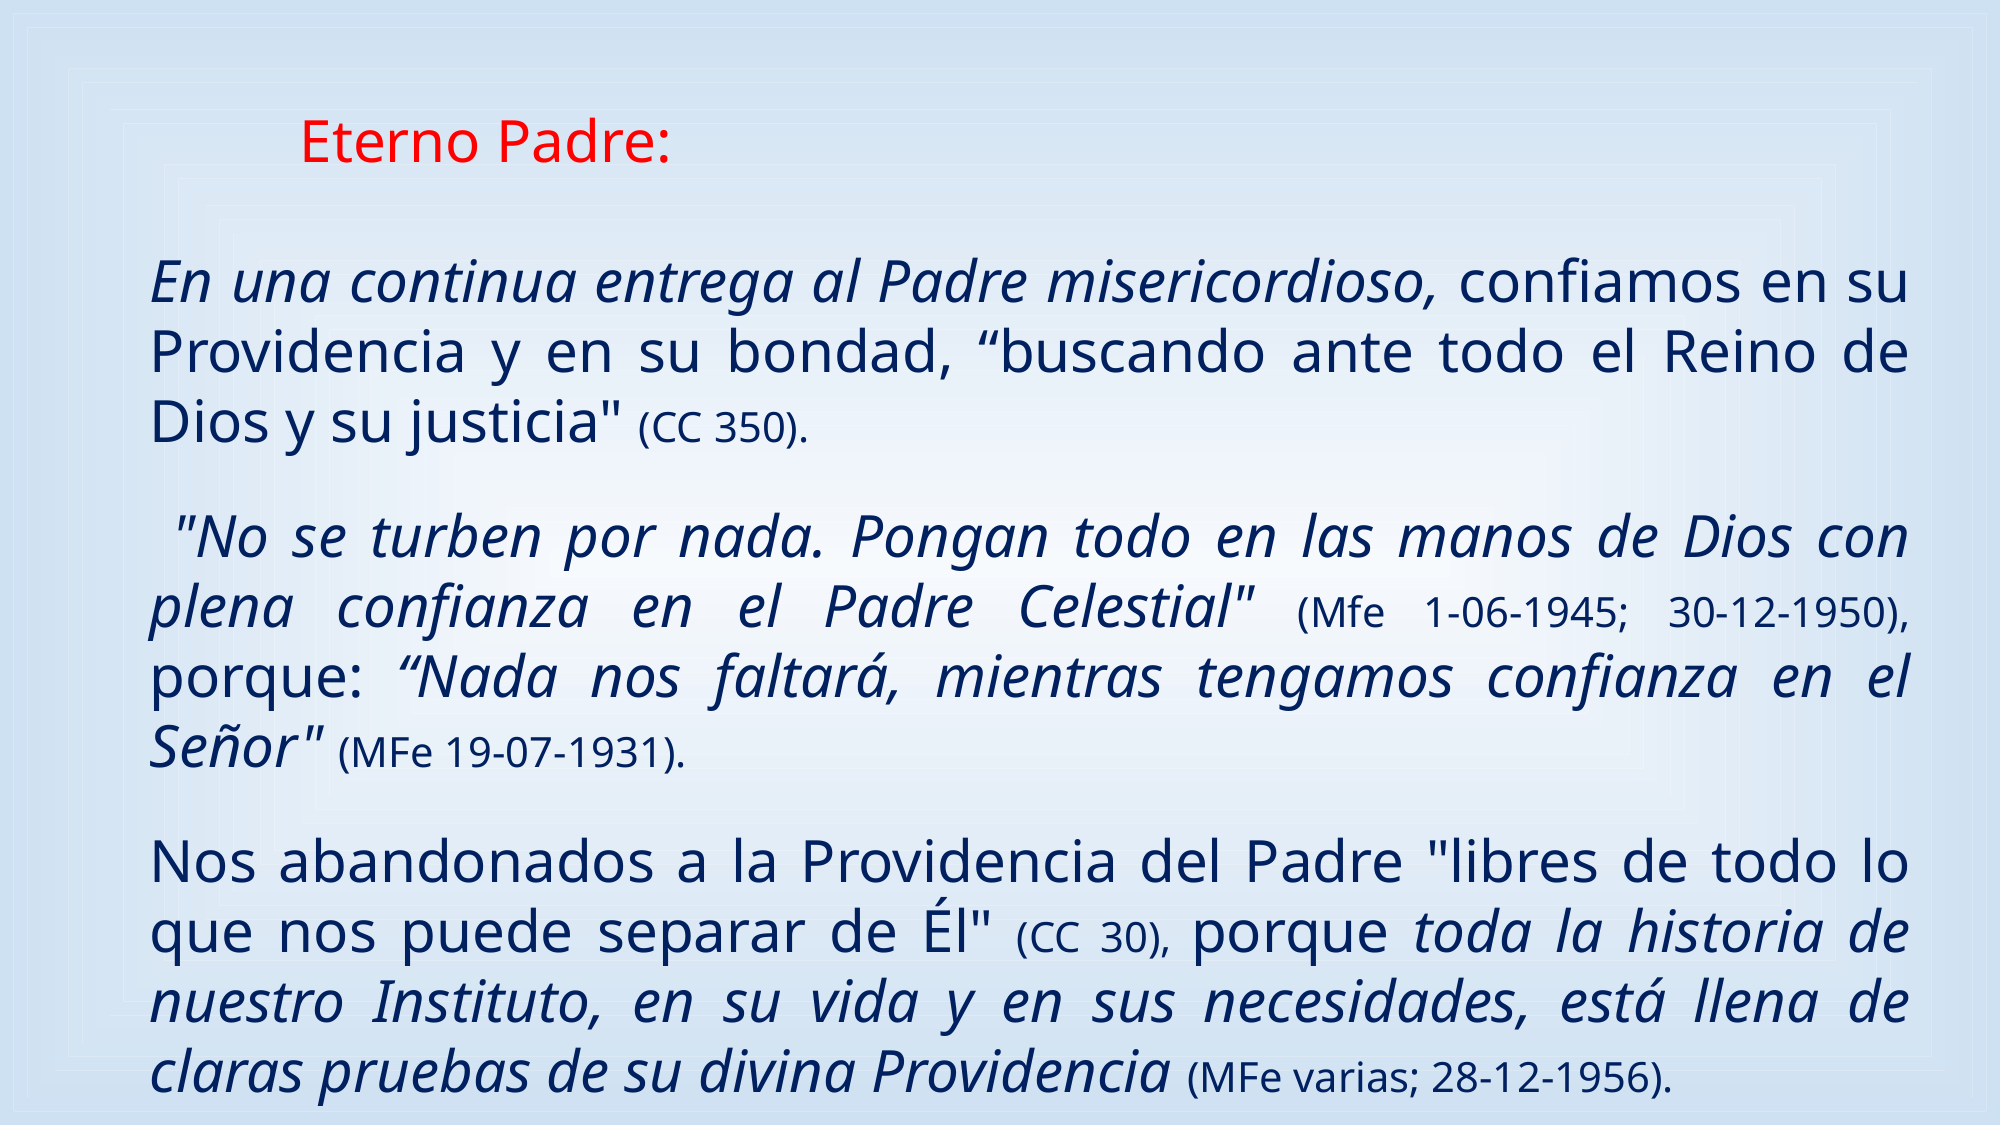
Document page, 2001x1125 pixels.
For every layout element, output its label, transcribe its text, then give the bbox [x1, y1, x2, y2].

text_box Eterno Padre: En una continua entrega al Padre misericordioso, confiamos en su Providencia y en su bondad, “buscando ante todo el Reino de Dios y su justicia" (CC 350). "No se turben por nada. Pongan todo en las manos de Dios con plena confianza en el Padre Celestial" (Mfe 1-06-1945; 30-12-1950), porque: “Nada nos faltará, mientras tengamos confianza en el Señor" (MFe 19-07-1931). Nos abandonados a la Providencia del Padre "libres de todo lo que nos puede separar de Él" (CC 30), porque toda la historia de nuestro Instituto, en su vida y en sus necesidades, está llena de claras pruebas de su divina Providencia (MFe varias; 28-12-1956). [135, 97, 1926, 1112]
